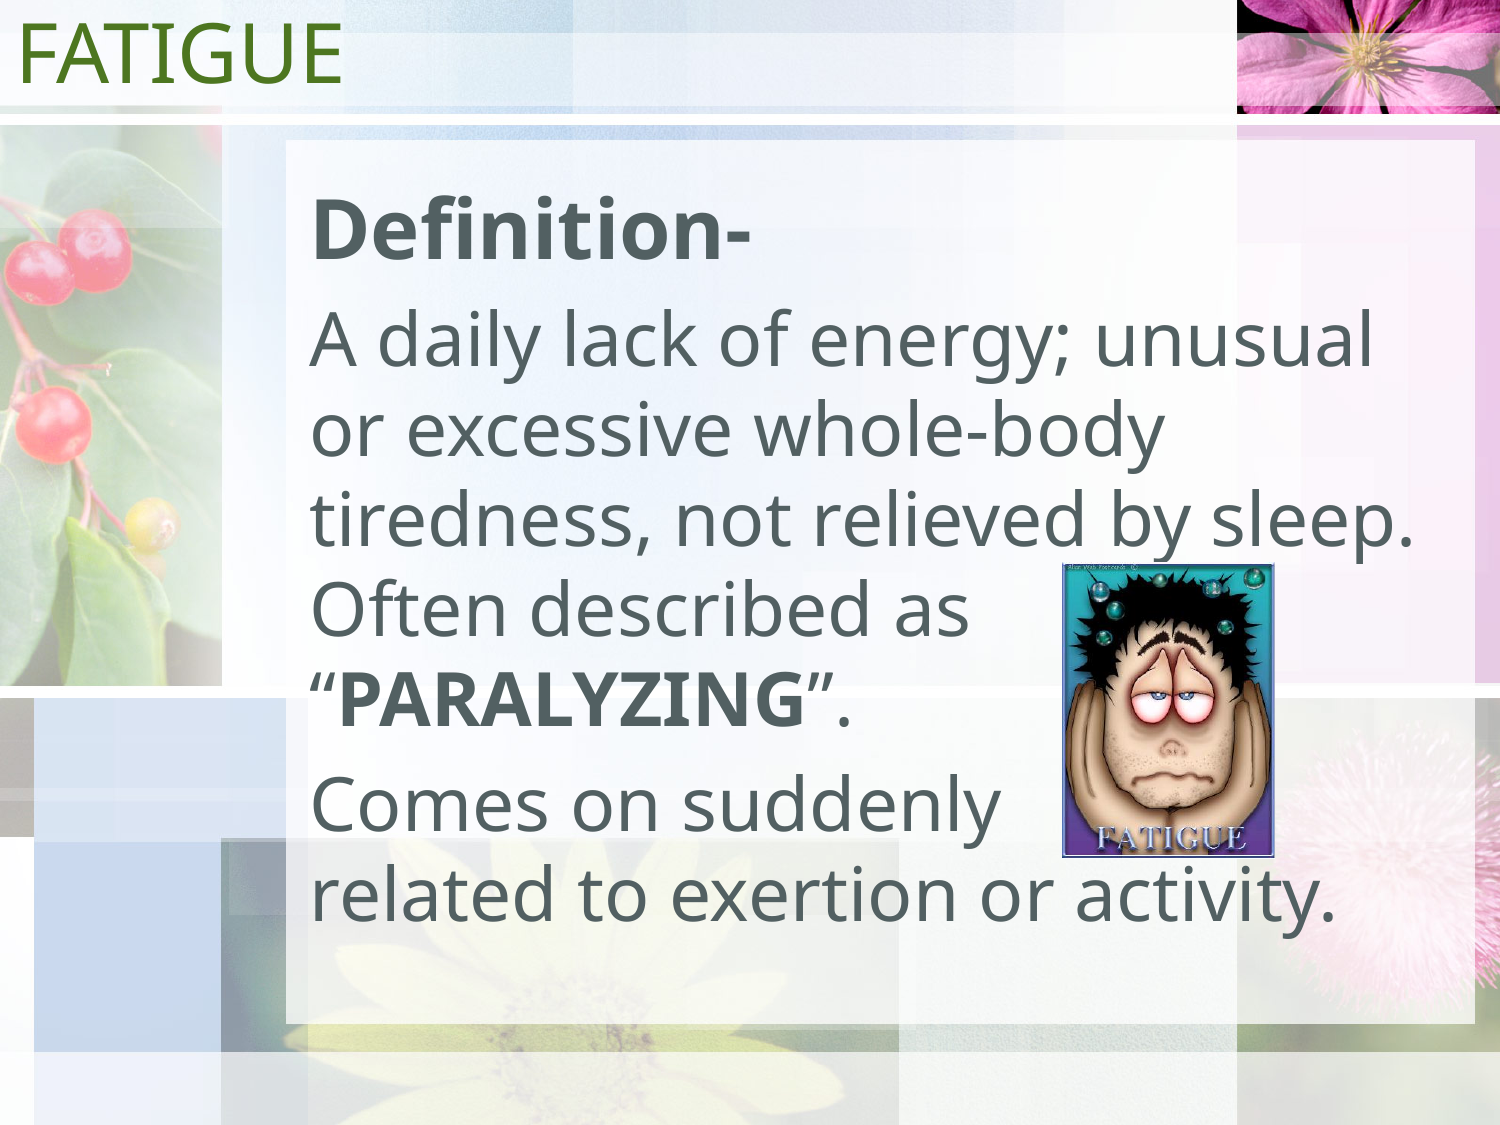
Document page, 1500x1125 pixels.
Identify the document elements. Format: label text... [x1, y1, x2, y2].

title FATIGUE [0, 0, 1225, 100]
picture [0, 0, 1500, 1125]
list Definition- A daily lack of energy; unusual or excessive whole-body tiredness, not relieved by sleep. Often described as “PARALYZING”. Comes on suddenly not related to exertion or activity. [294, 168, 1482, 1057]
